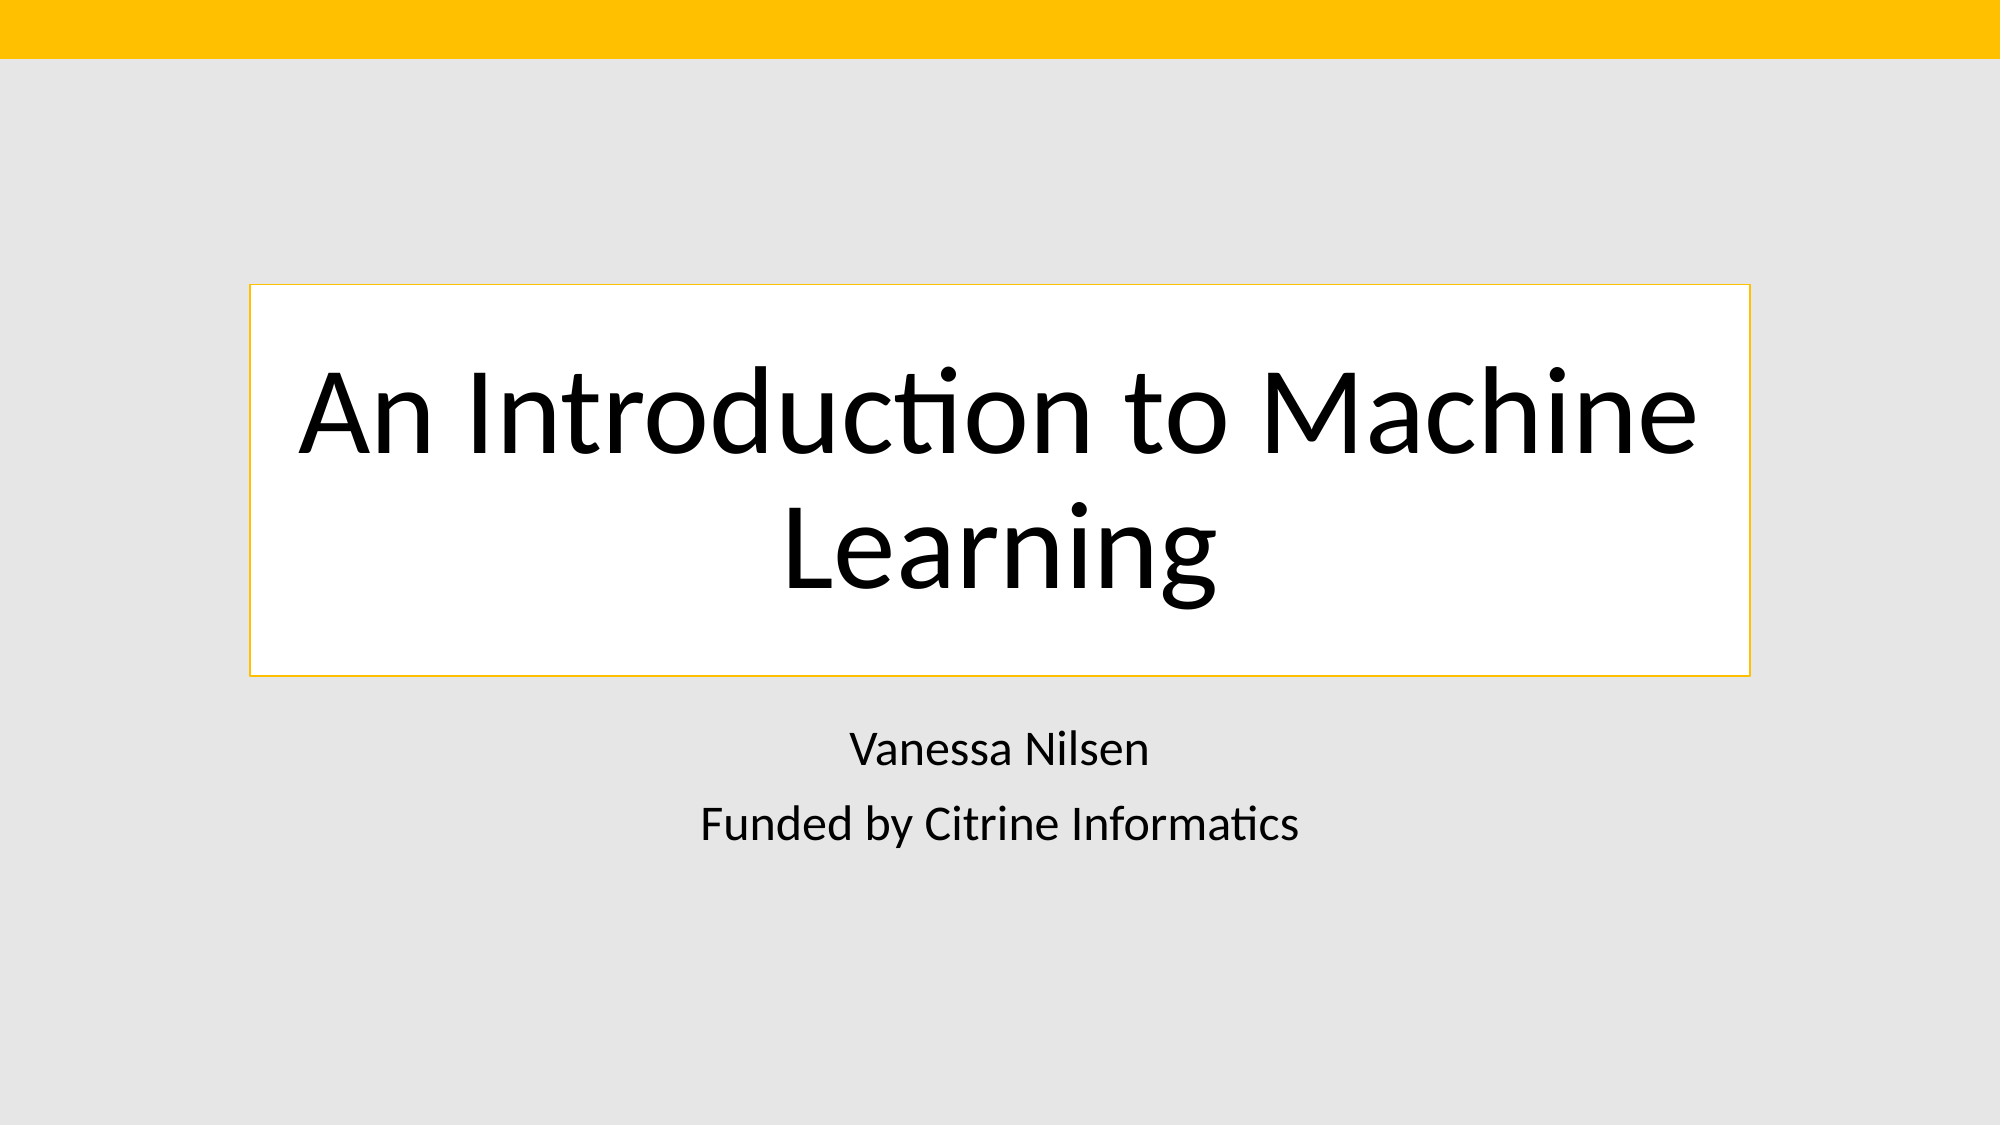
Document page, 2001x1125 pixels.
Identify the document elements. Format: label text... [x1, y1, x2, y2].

text_box [0, 0, 2000, 59]
subtitle Vanessa Nilsen Funded by Citrine Informatics [249, 715, 1750, 1046]
title An Introduction to Machine Learning [249, 284, 1750, 677]
